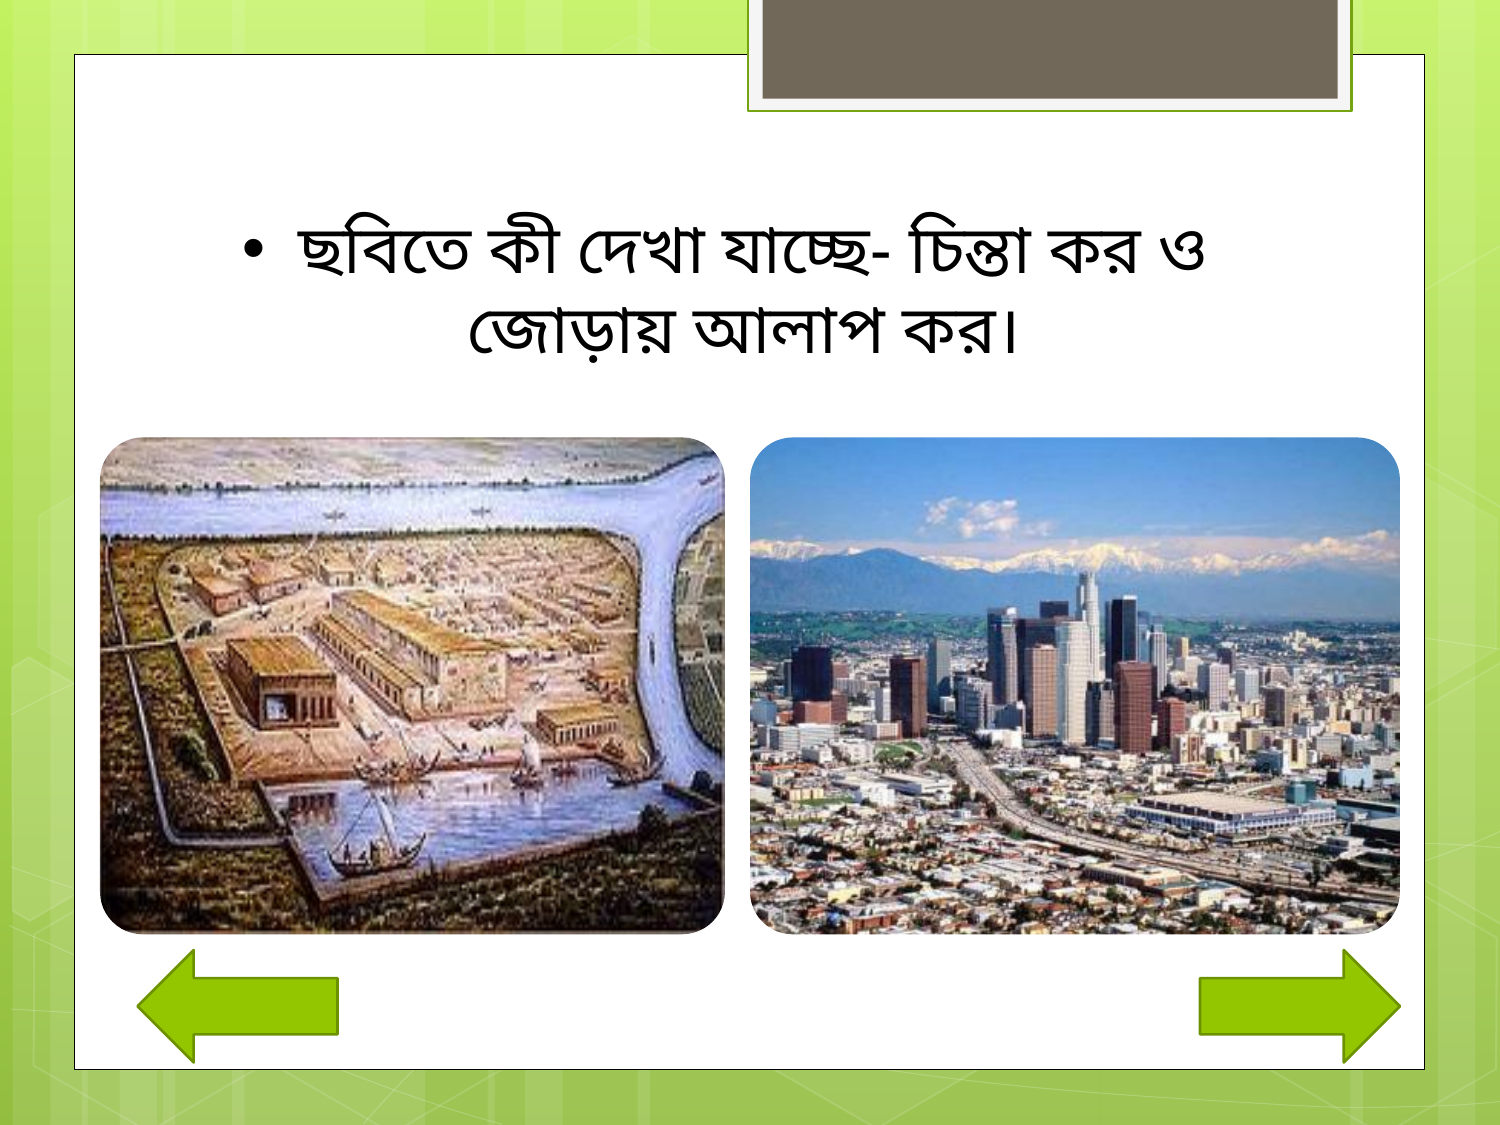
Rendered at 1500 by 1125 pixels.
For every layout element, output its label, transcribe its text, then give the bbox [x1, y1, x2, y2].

text_box ছবিতে কী দেখা যাচ্ছে- চিন্তা কর ও জোড়ায় আলাপ কর। [199, 199, 1250, 274]
text_box [1198, 948, 1401, 1064]
picture [749, 437, 1401, 935]
picture [99, 437, 726, 935]
text_box [136, 948, 339, 1064]
